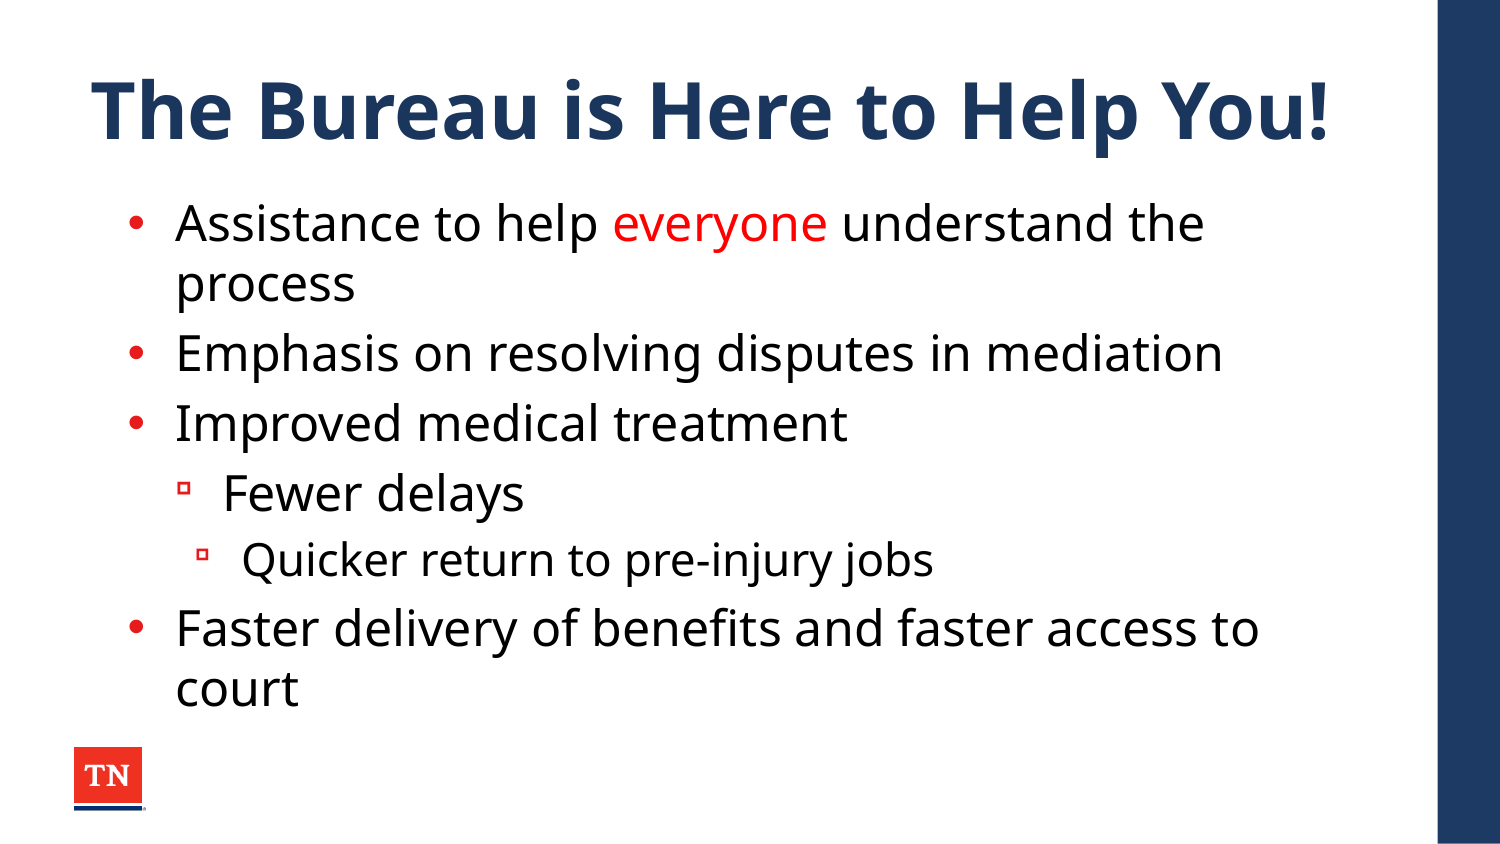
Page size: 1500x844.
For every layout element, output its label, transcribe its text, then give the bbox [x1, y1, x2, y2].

title The Bureau is Here to Help You! [75, 37, 1425, 179]
list Assistance to help everyone understand the process Emphasis on resolving disputes in mediation Improved medical treatment Fewer delays Quicker return to pre-injury jobs Faster delivery of benefits and faster access to court [112, 184, 1375, 697]
